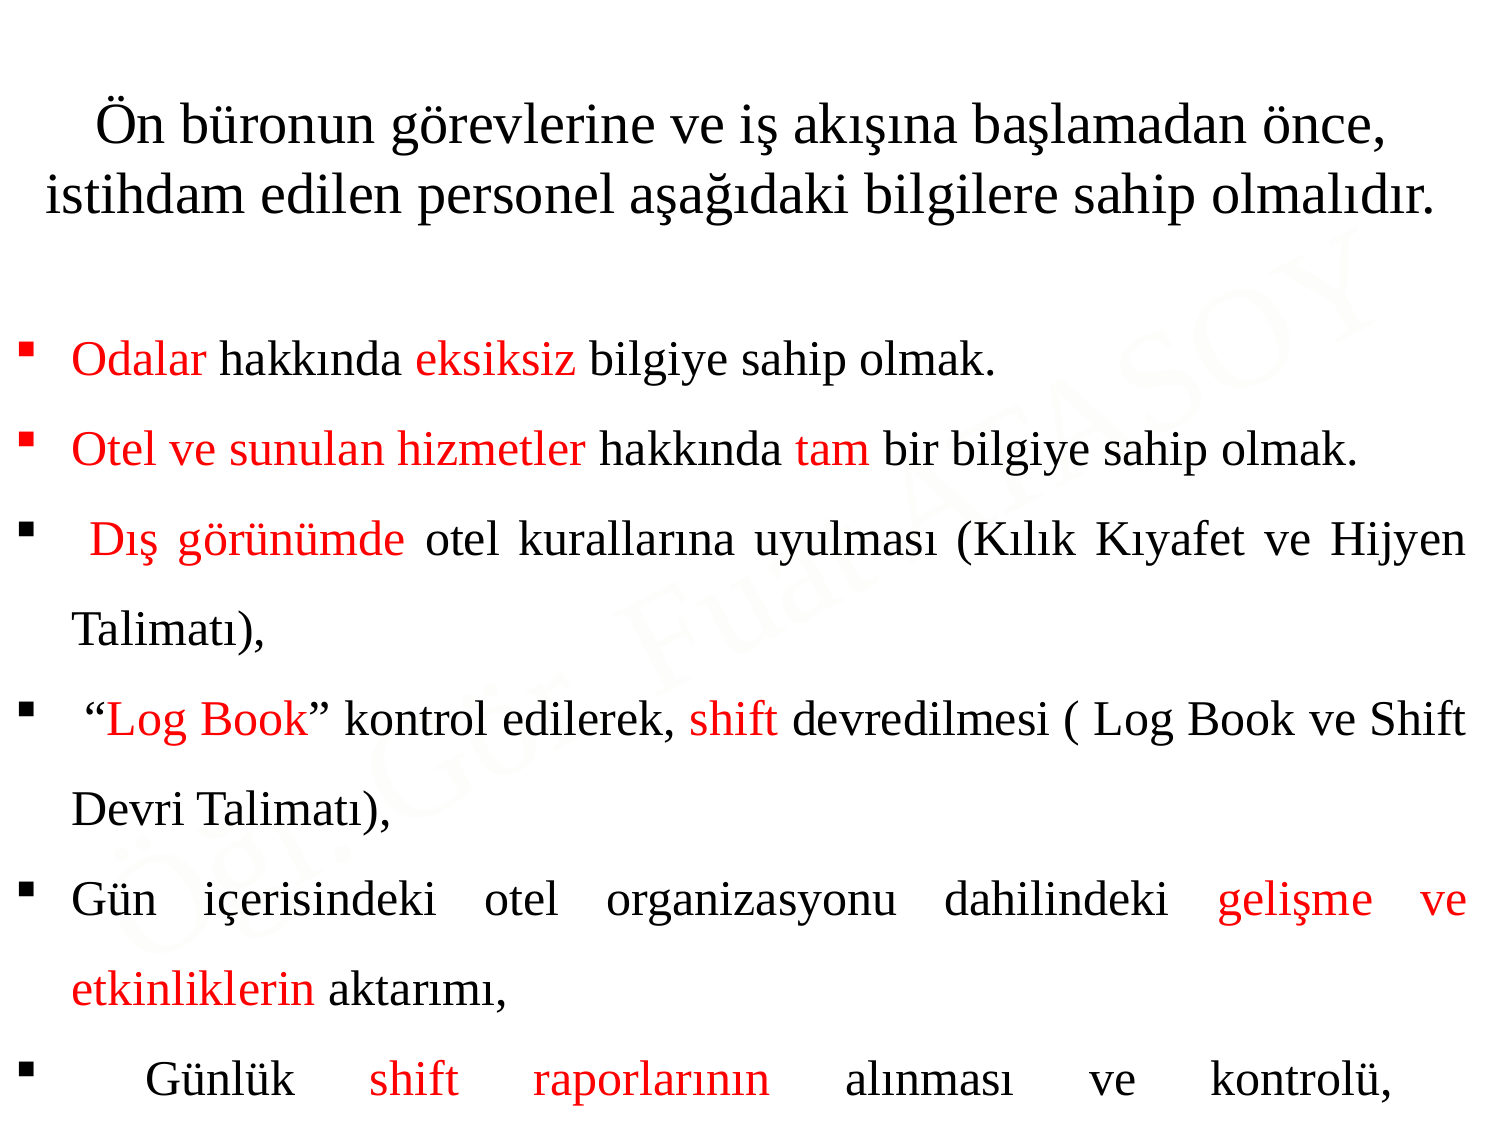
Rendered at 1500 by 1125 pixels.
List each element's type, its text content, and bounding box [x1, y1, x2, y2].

text_box Ön büronun görevlerine ve iş akışına başlamadan önce, istihdam edilen personel aşağıdaki bilgilere sahip olmalıdır. Odalar hakkında eksiksiz bilgiye sahip olmak. Otel ve sunulan hizmetler hakkında tam bir bilgiye sahip olmak. Dış görünümde otel kurallarına uyulması (Kılık Kıyafet ve Hijyen Talimatı), “Log Book” kontrol edilerek, shift devredilmesi ( Log Book ve Shift Devri Talimatı), Gün içerisindeki otel organizasyonu dahilindeki gelişme ve etkinliklerin aktarımı, Günlük shift raporlarının alınması ve kontrolü, [0, 78, 1483, 1125]
